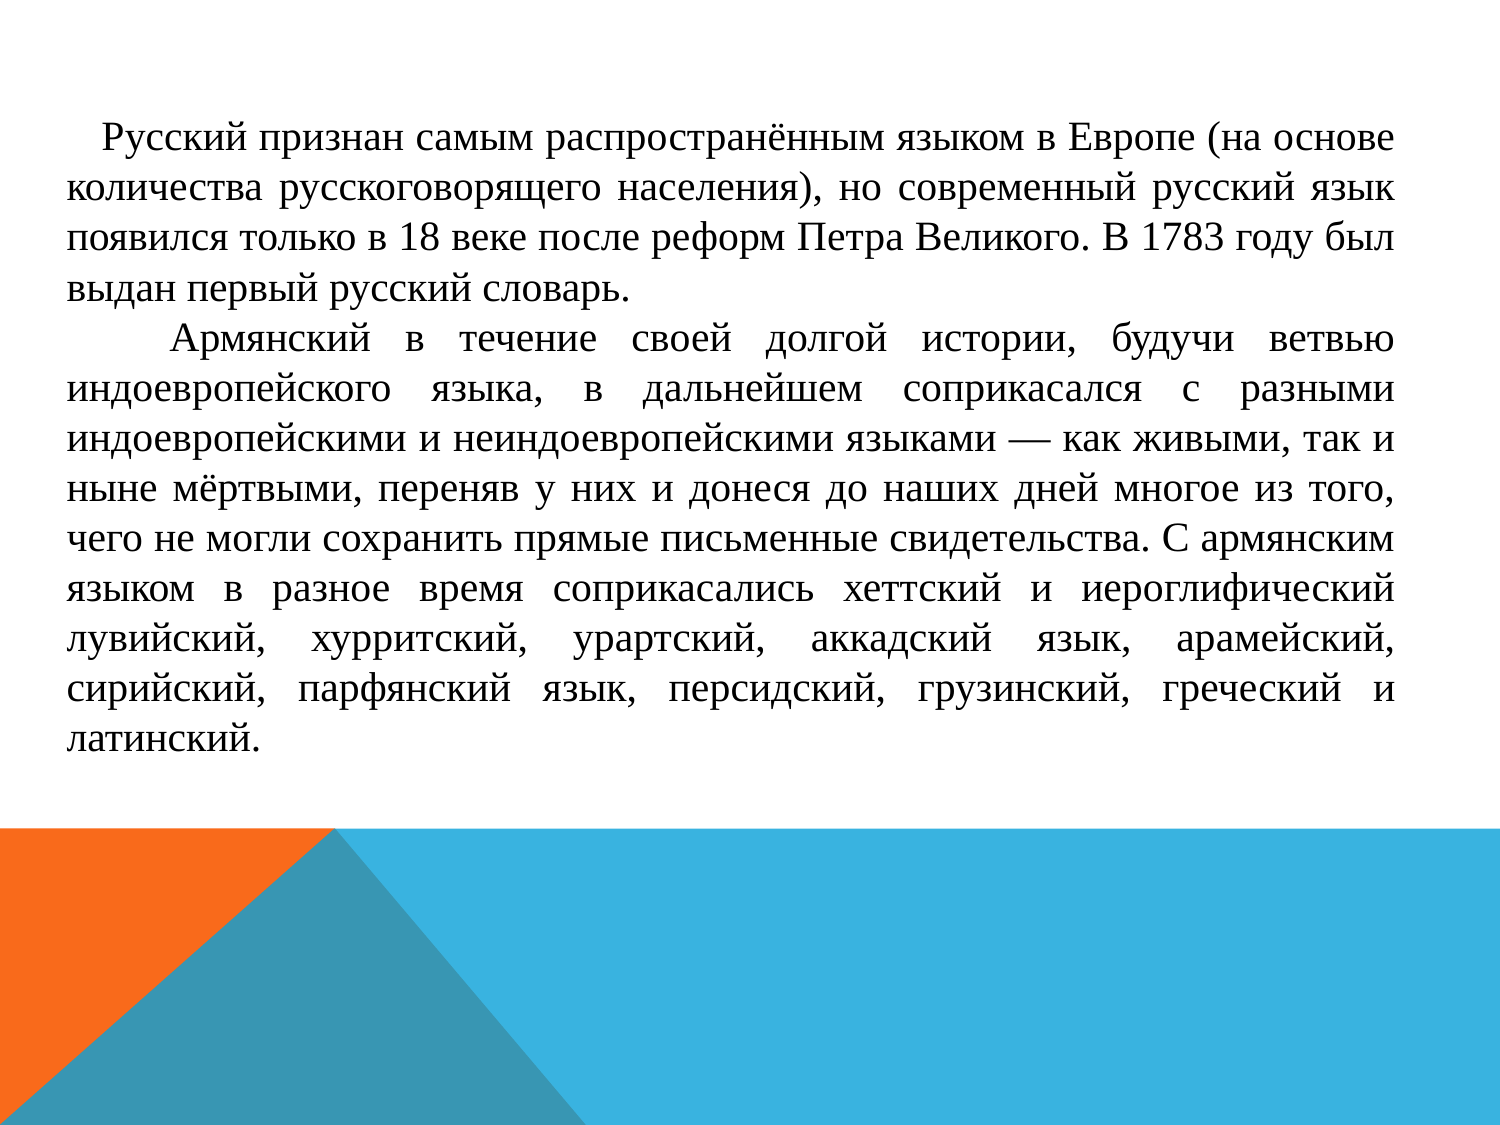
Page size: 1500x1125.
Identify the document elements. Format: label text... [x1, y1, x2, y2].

text_box Русский признан самым распространённым языком в Европе (на основе количества русскоговорящего населения), но современный русский язык появился только в 18 веке после реформ Петра Великого. В 1783 году был выдан первый русский словарь. Армянский в течение своей долгой истории, будучи ветвью индоевропейского языка, в дальнейшем соприкасался с разными индоевропейскими и неиндоевропейскими языками — как живыми, так и ныне мёртвыми, переняв у них и донеся до наших дней многое из того, чего не могли сохранить прямые письменные свидетельства. С армянским языком в разное время соприкасались хеттский и иероглифический лувийский, хурритский, урартский, аккадский язык, арамейский, сирийский, парфянский язык, персидский, грузинский, греческий и латинский. [51, 101, 1411, 767]
